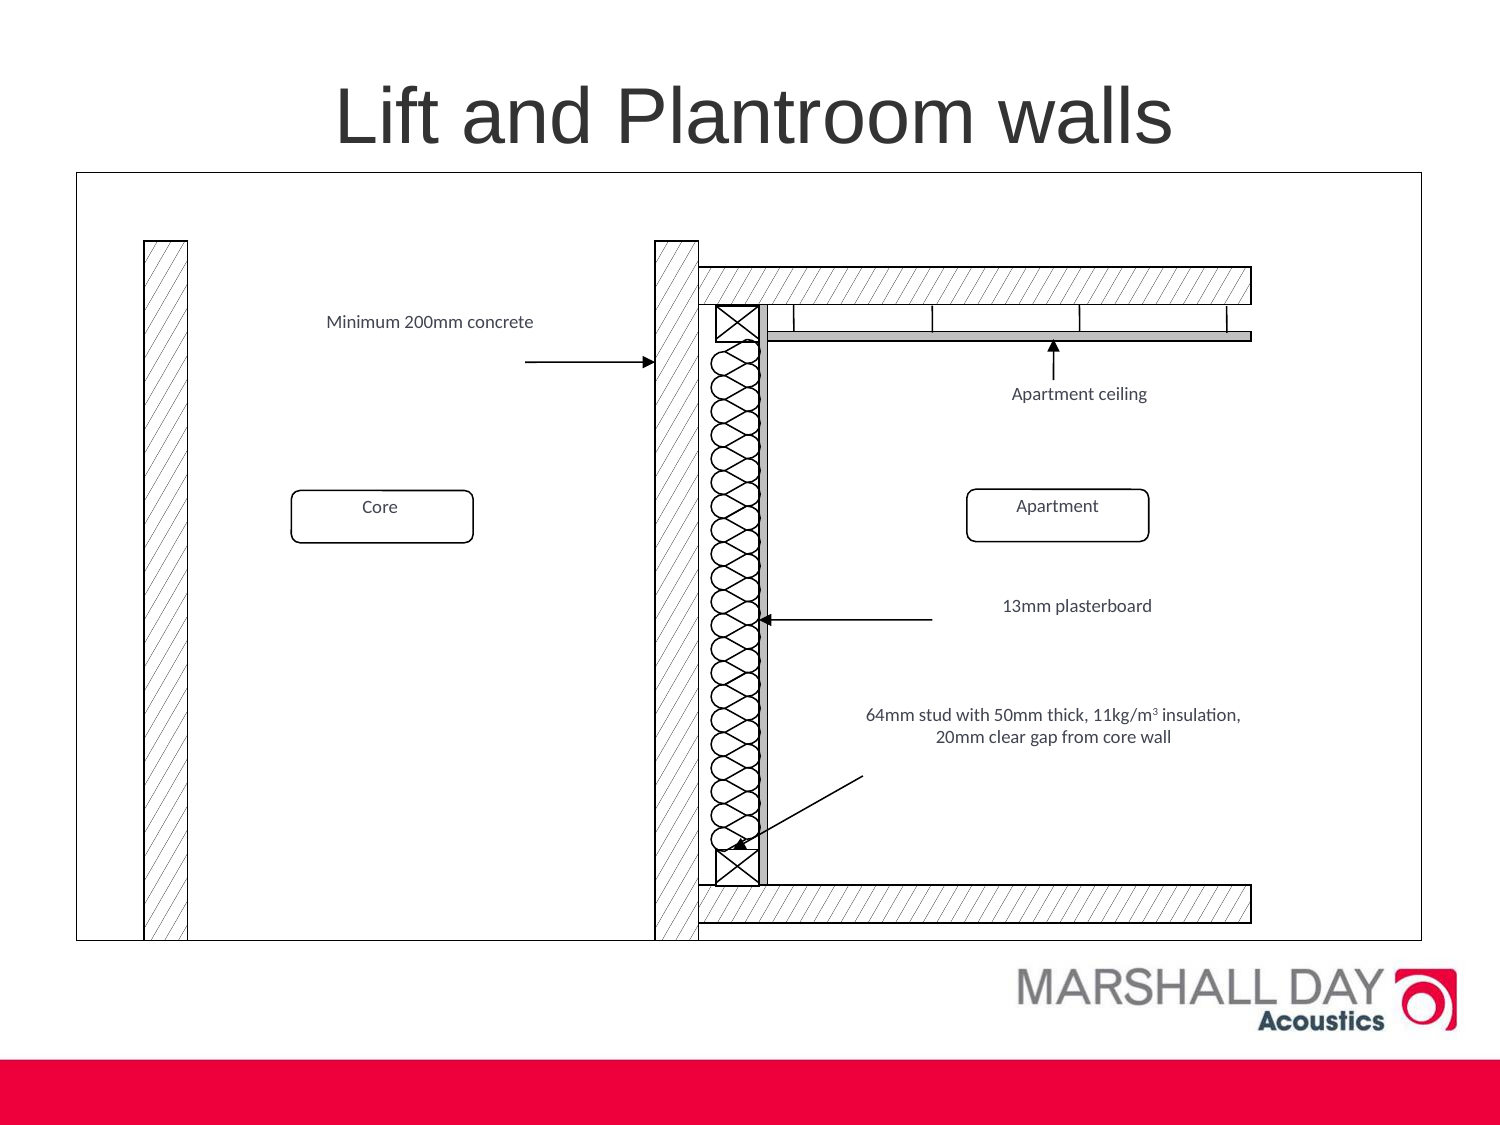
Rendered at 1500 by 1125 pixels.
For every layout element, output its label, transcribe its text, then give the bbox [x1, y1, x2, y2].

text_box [76, 172, 1422, 941]
title Lift and Plantroom walls [116, 42, 1393, 171]
picture [0, 1, 1500, 1125]
